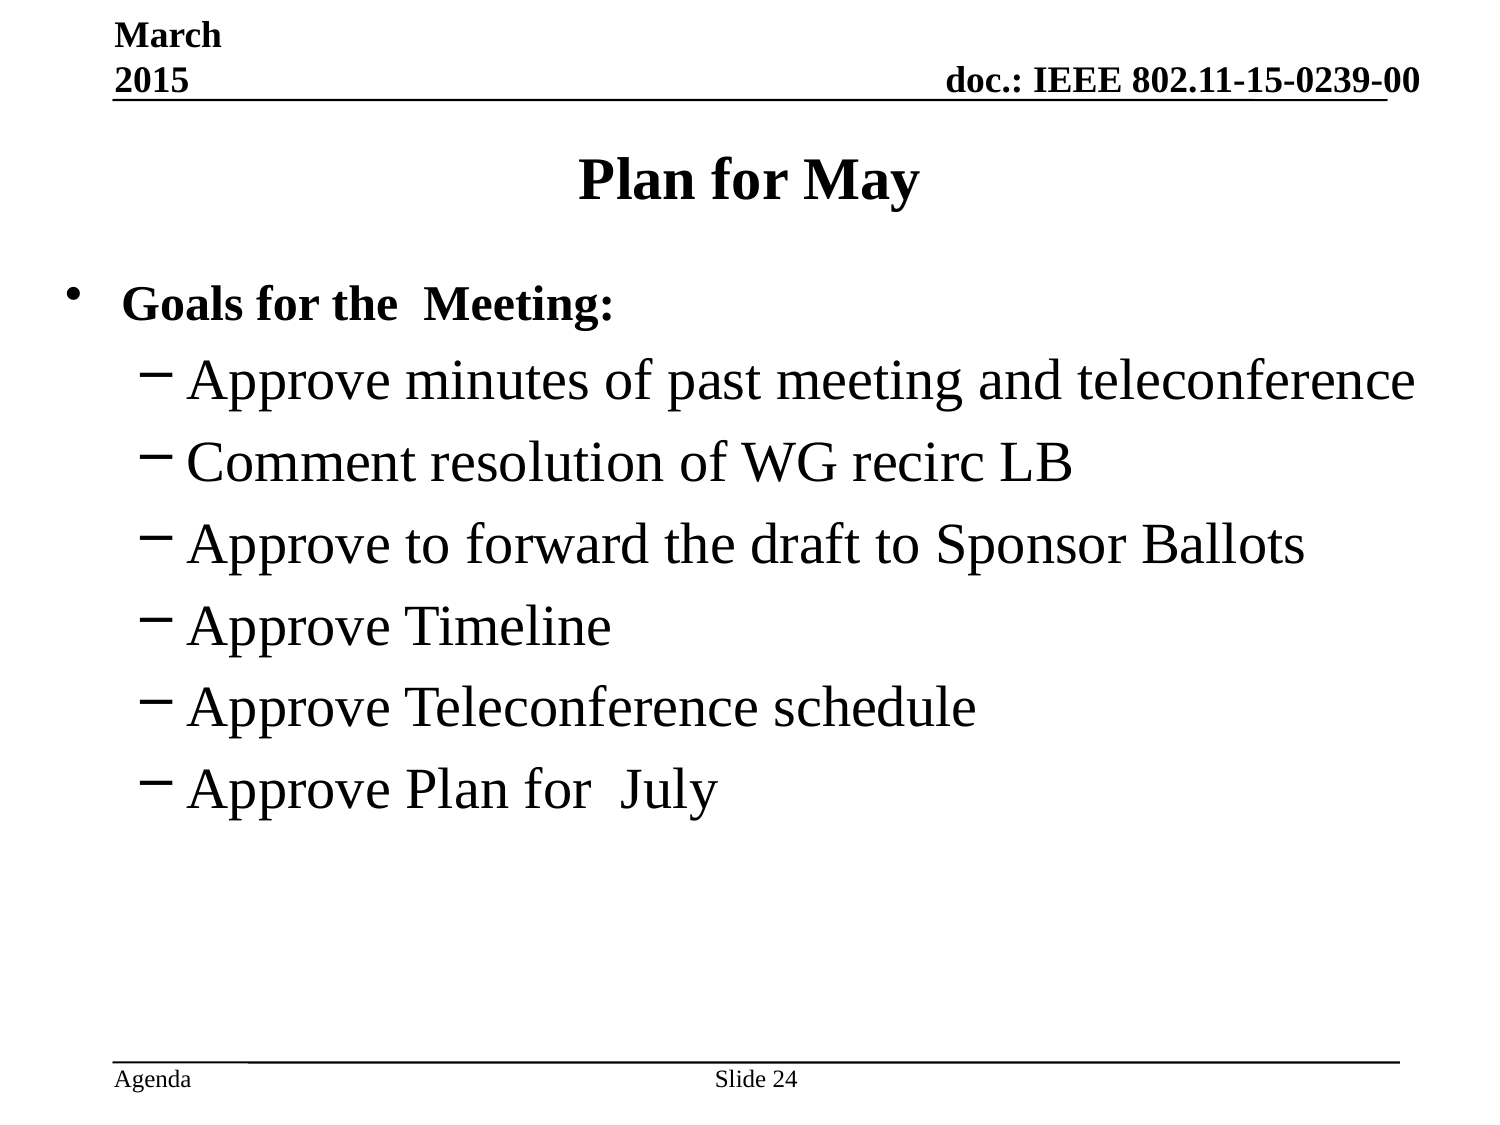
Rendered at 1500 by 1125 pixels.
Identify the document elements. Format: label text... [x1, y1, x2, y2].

title Plan for May [112, 112, 1388, 238]
list Goals for the Meeting: Approve minutes of past meeting and teleconference Comment resolution of WG recirc LB Approve to forward the draft to Sponsor Ballots Approve Timeline Approve Teleconference schedule Approve Plan for July [49, 262, 1451, 1038]
slide_number Slide 24 [712, 1061, 800, 1093]
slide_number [114, 54, 274, 101]
